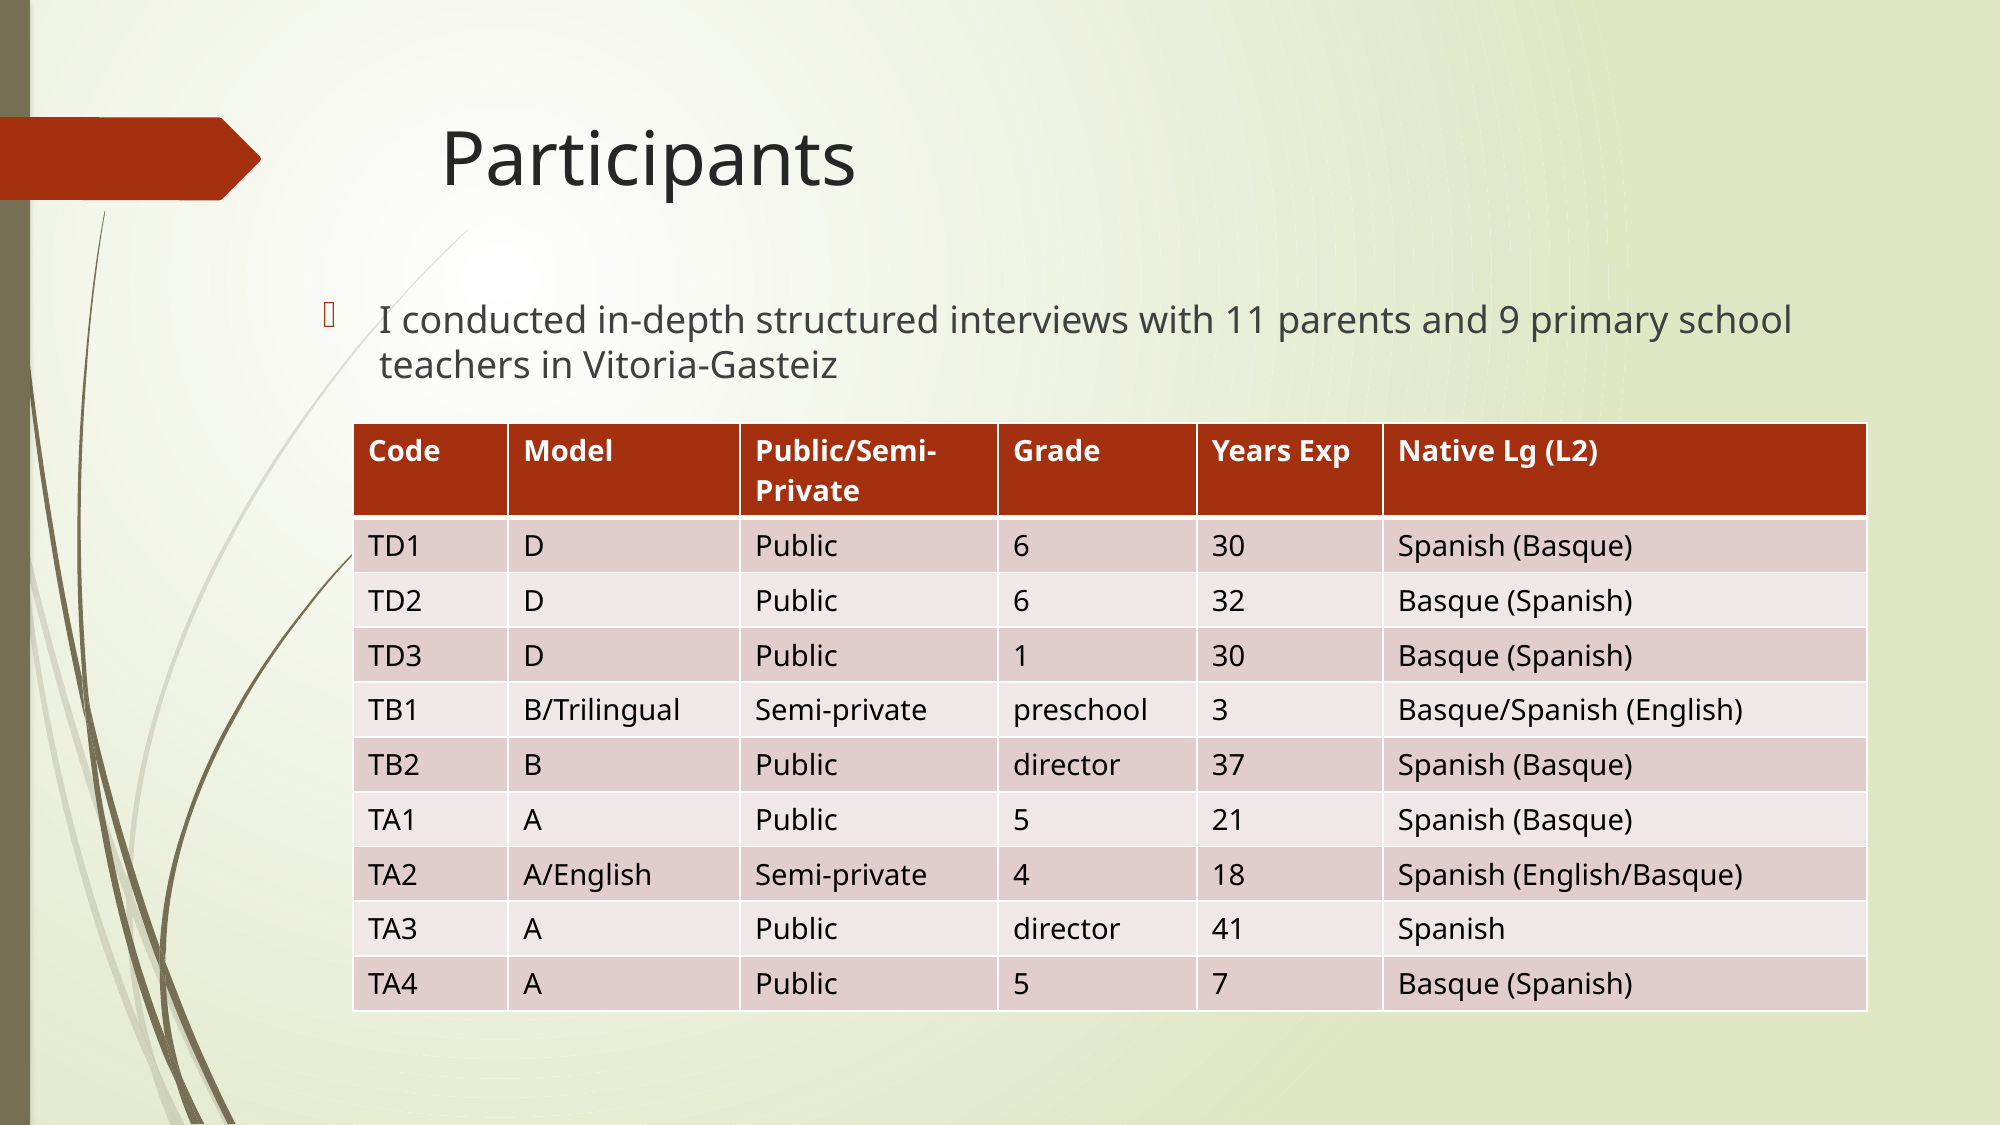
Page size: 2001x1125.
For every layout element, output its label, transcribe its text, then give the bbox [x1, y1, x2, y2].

table_cell Spanish [1384, 902, 1866, 955]
table_cell Public [741, 738, 997, 791]
table_cell A [509, 793, 739, 846]
table_cell 7 [1198, 957, 1382, 1010]
table_header Public/Semi-Private [741, 424, 997, 515]
table_cell Spanish (Basque) [1384, 738, 1866, 791]
table_cell 6 [999, 520, 1196, 572]
table_cell Basque (Spanish) [1384, 957, 1866, 1010]
table_cell Public [741, 957, 997, 1010]
table_cell A [509, 957, 739, 1010]
table_cell D [509, 628, 739, 681]
table_cell 5 [999, 957, 1196, 1010]
table_cell TA4 [354, 957, 507, 1010]
table_cell 3 [1198, 683, 1382, 736]
table_cell 30 [1198, 628, 1382, 681]
table_cell TB1 [354, 683, 507, 736]
table_header Years Exp [1198, 424, 1382, 515]
table_cell Spanish (Basque) [1384, 793, 1866, 846]
table_cell TD3 [354, 628, 507, 681]
table_cell D [509, 573, 739, 626]
table_cell Public [741, 573, 997, 626]
table_header Native Lg (L2) [1384, 424, 1866, 515]
table_cell Public [741, 793, 997, 846]
table_cell 6 [999, 573, 1196, 626]
table_cell Spanish (Basque) [1384, 520, 1866, 572]
table_header Model [509, 424, 739, 515]
table_cell Semi-private [741, 683, 997, 736]
table_cell TD1 [354, 520, 507, 572]
table_cell D [509, 520, 739, 572]
table_cell 5 [999, 793, 1196, 846]
table_cell preschool [999, 683, 1196, 736]
title Participants [425, 102, 1888, 288]
table_cell A/English [509, 847, 739, 900]
table_cell 41 [1198, 902, 1382, 955]
table_cell 1 [999, 628, 1196, 681]
table_cell Public [741, 628, 997, 681]
table_cell TD2 [354, 573, 507, 626]
table_cell 32 [1198, 573, 1382, 626]
table_header Code [354, 424, 507, 515]
table_cell 21 [1198, 793, 1382, 846]
table_cell B [509, 738, 739, 791]
table_cell Public [741, 902, 997, 955]
table_cell A [509, 902, 739, 955]
table_cell Spanish (English/Basque) [1384, 847, 1866, 900]
table_header Grade [999, 424, 1196, 515]
table_cell B/Trilingual [509, 683, 739, 736]
list I conducted in-depth structured interviews with 11 parents and 9 primary school teachers in Vitoria-Gasteiz [307, 288, 1888, 970]
table_cell Basque/Spanish (English) [1384, 683, 1866, 736]
table_cell 30 [1198, 520, 1382, 572]
table_cell Semi-private [741, 847, 997, 900]
table_cell director [999, 902, 1196, 955]
table_cell TA3 [354, 902, 507, 955]
table_cell Basque (Spanish) [1384, 628, 1866, 681]
table_cell TB2 [354, 738, 507, 791]
table_cell Public [741, 520, 997, 572]
table_cell 4 [999, 847, 1196, 900]
table_cell director [999, 738, 1196, 791]
table_cell TA2 [354, 847, 507, 900]
table_cell 37 [1198, 738, 1382, 791]
table_cell TA1 [354, 793, 507, 846]
table_cell 18 [1198, 847, 1382, 900]
table_cell Basque (Spanish) [1384, 573, 1866, 626]
